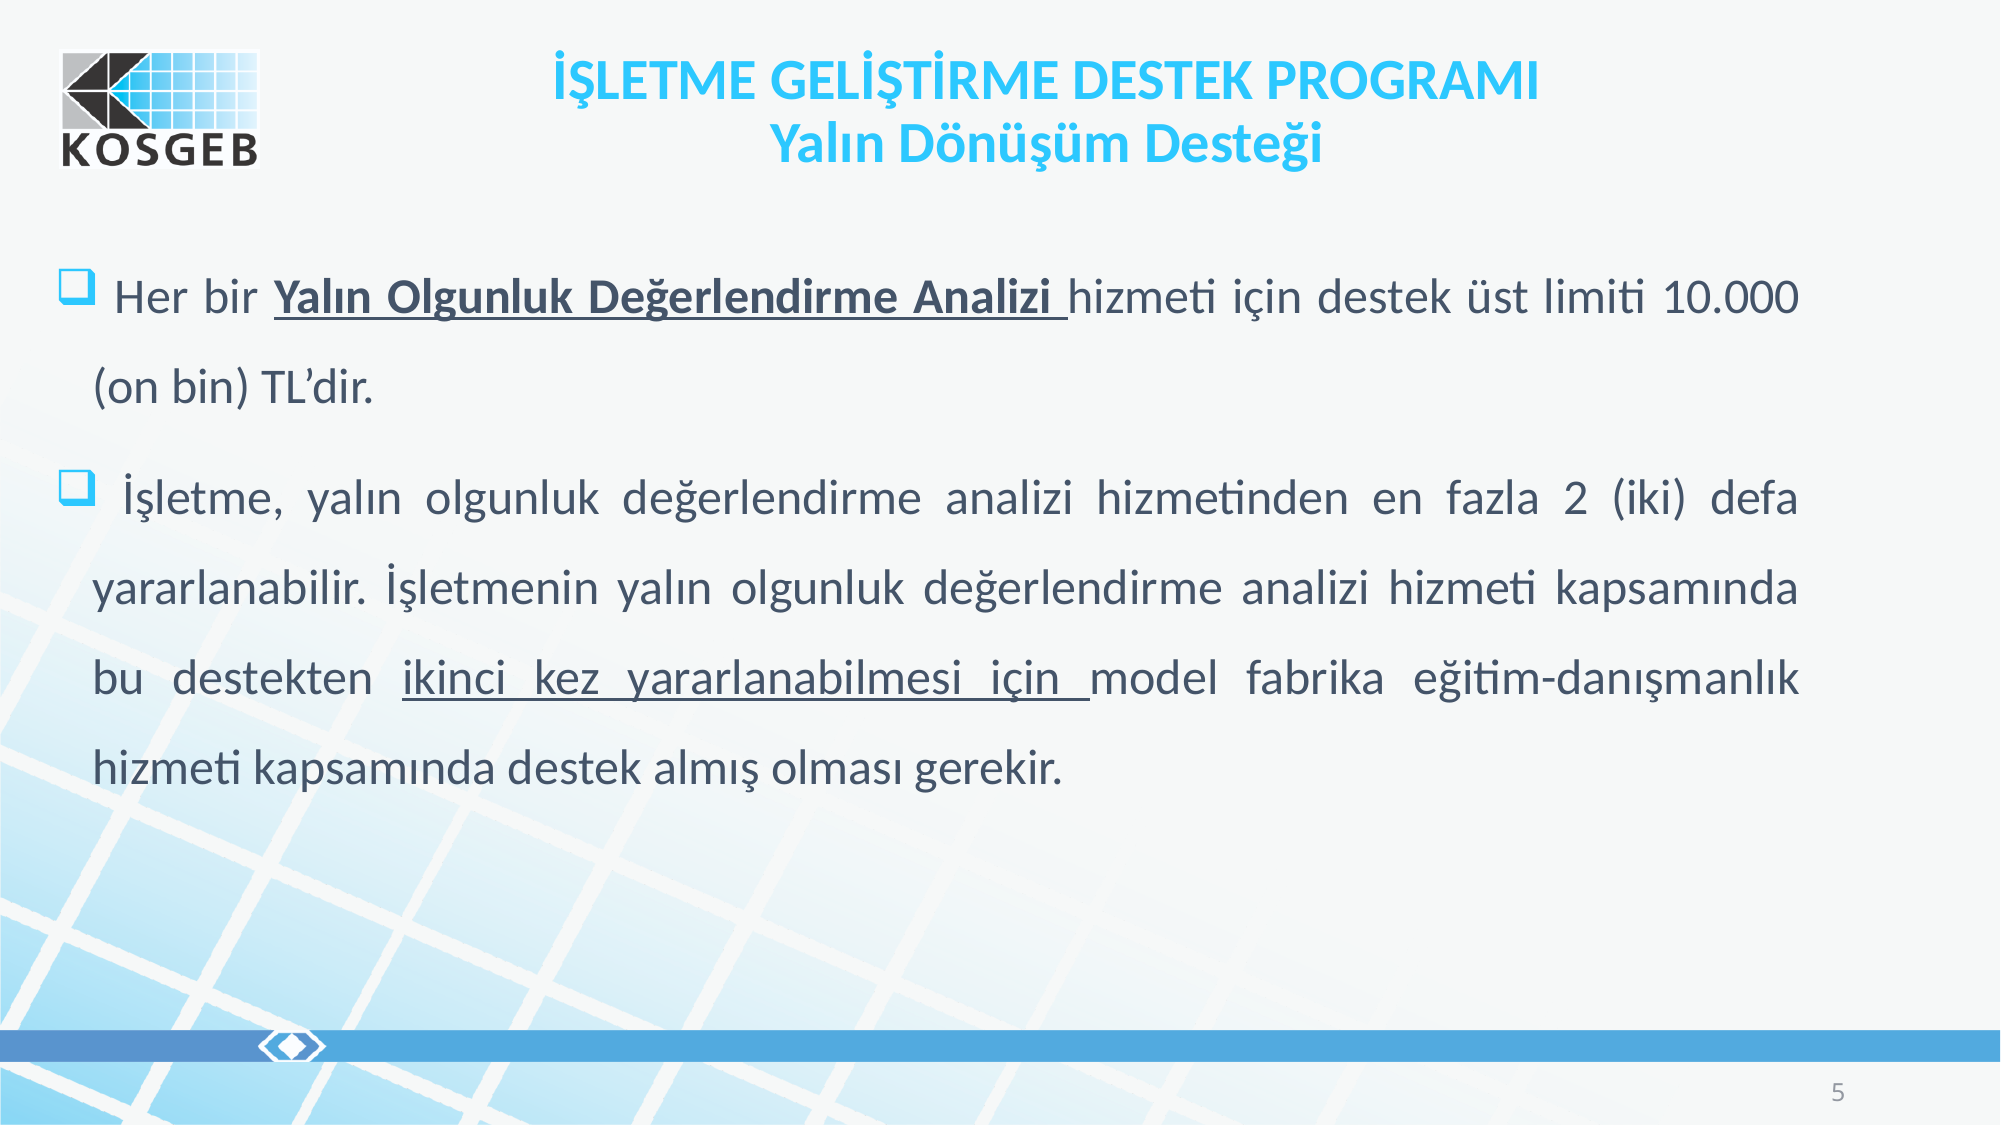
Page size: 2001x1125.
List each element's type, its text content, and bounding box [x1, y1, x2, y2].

picture [0, 0, 2001, 1125]
slide_number 5 [1393, 1063, 1861, 1123]
text_box Her bir Yalın Olgunluk Değerlendirme Analizi hizmeti için destek üst limiti 10.000 (on bin) TL’dir. İşletme, yalın olgunluk değerlendirme analizi hizmetinden en fazla 2 (iki) defa yararlanabilir. İşletmenin yalın olgunluk değerlendirme analizi hizmeti kapsamında bu destekten ikinci kez yararlanabilmesi için model fabrika eğitim-danışmanlık hizmeti kapsamında destek almış olması gerekir. [40, 226, 1816, 758]
text_box İŞLETME GELİŞTİRME DESTEK PROGRAMI Yalın Dönüşüm Desteği [93, 26, 2000, 199]
